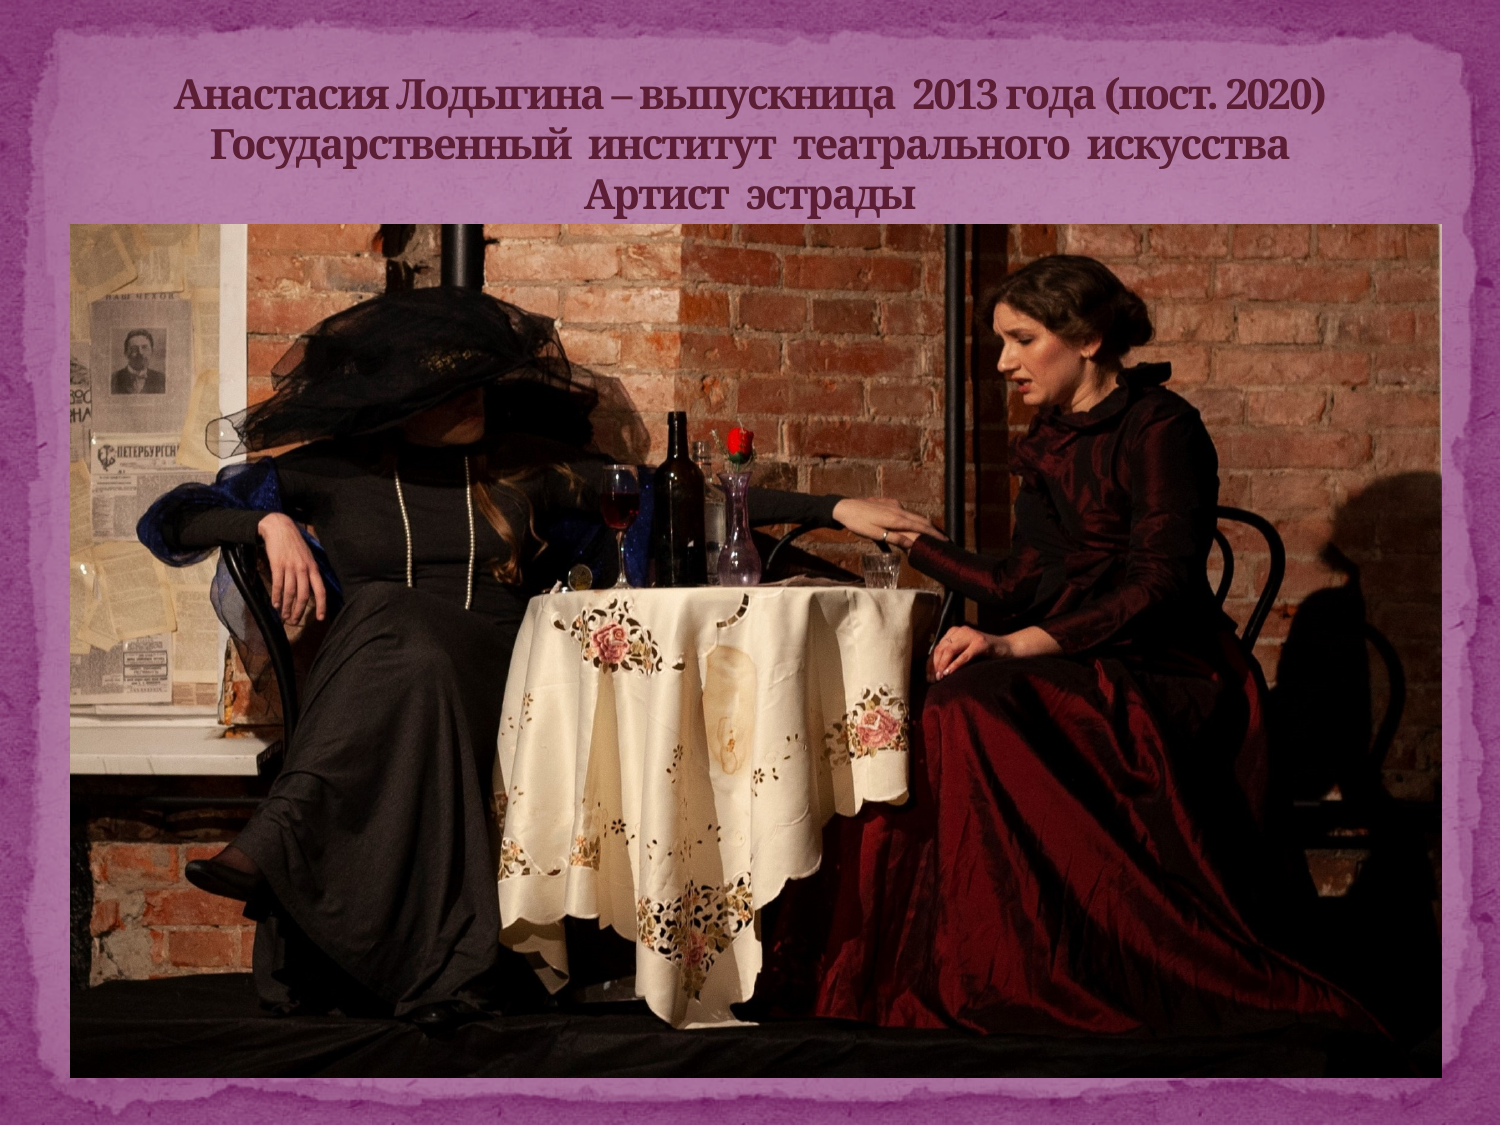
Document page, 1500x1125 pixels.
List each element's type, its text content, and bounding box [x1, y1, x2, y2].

picture [70, 224, 1442, 1078]
title Анастасия Лодыгина – выпускница 2013 года (пост. 2020) Государственный институт театрального искусства Артист эстрады [74, 24, 1425, 215]
